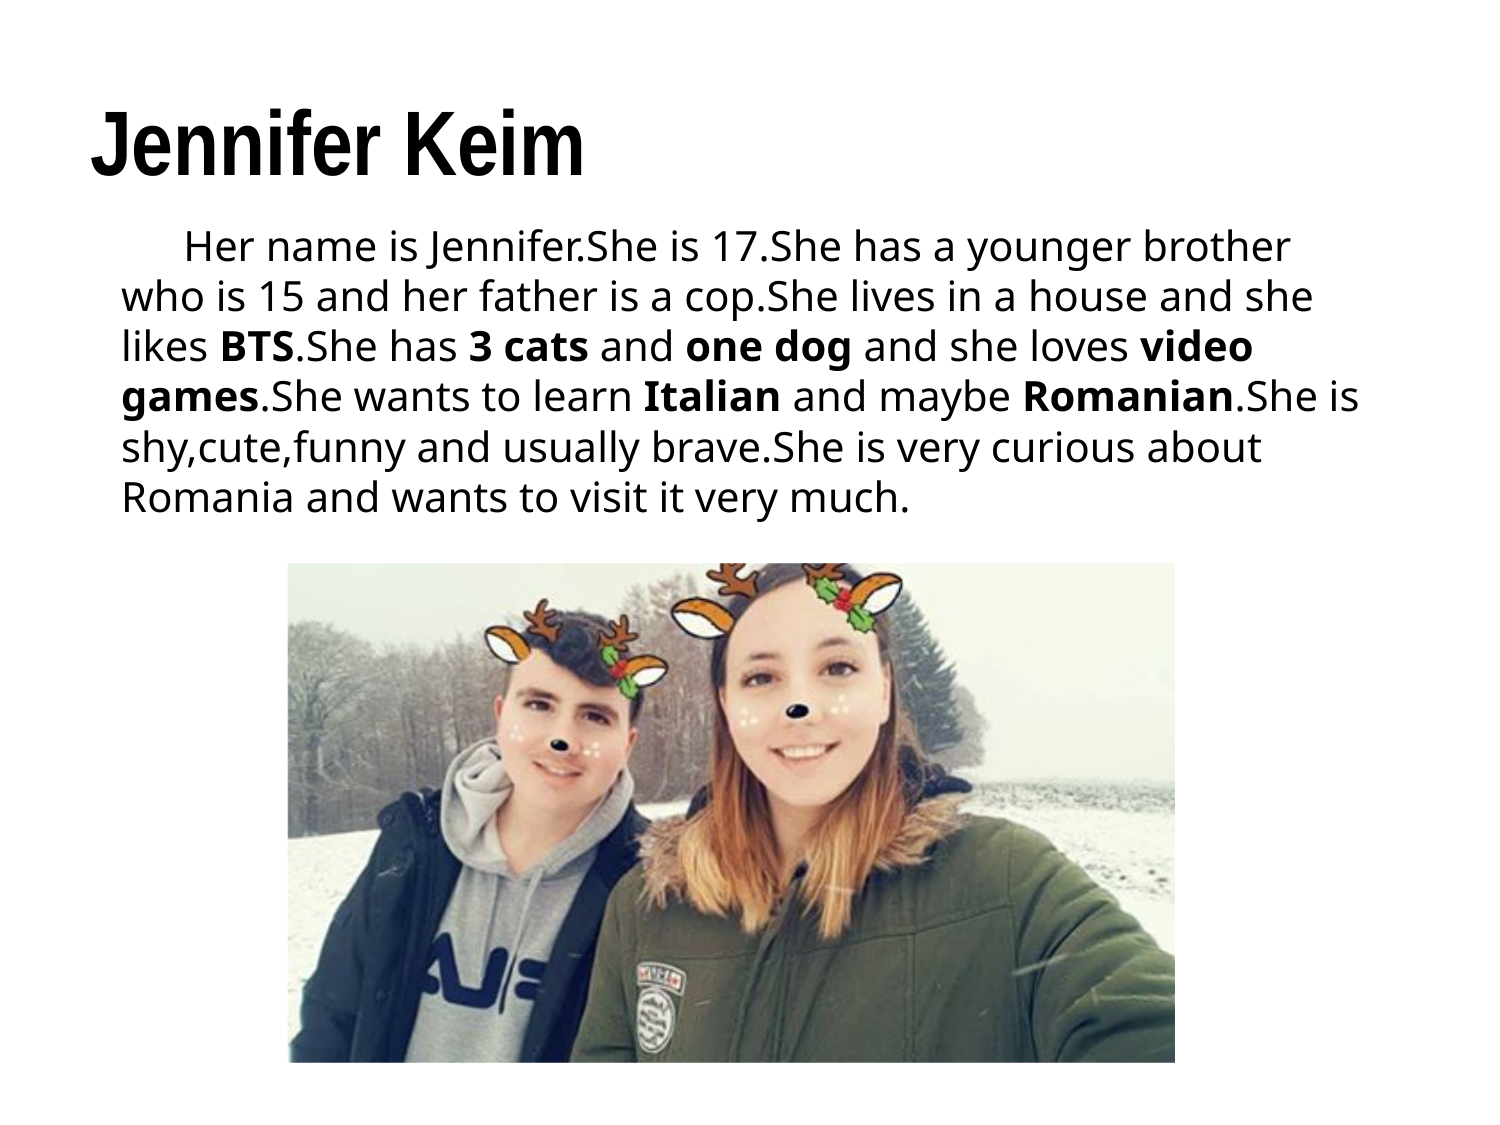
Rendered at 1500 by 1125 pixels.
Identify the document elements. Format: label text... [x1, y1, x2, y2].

title Jennifer Keim [75, 45, 1425, 233]
list Her name is Jennifer.She is 17.She has a younger brother who is 15 and her father is a cop.She lives in a house and she likes BTS.She has 3 cats and one dog and she loves video games.She wants to learn Italian and maybe Romanian.She is shy,cute,funny and usually brave.She is very curious about Romania and wants to visit it very much. [50, 212, 1400, 955]
picture [289, 368, 1175, 1125]
